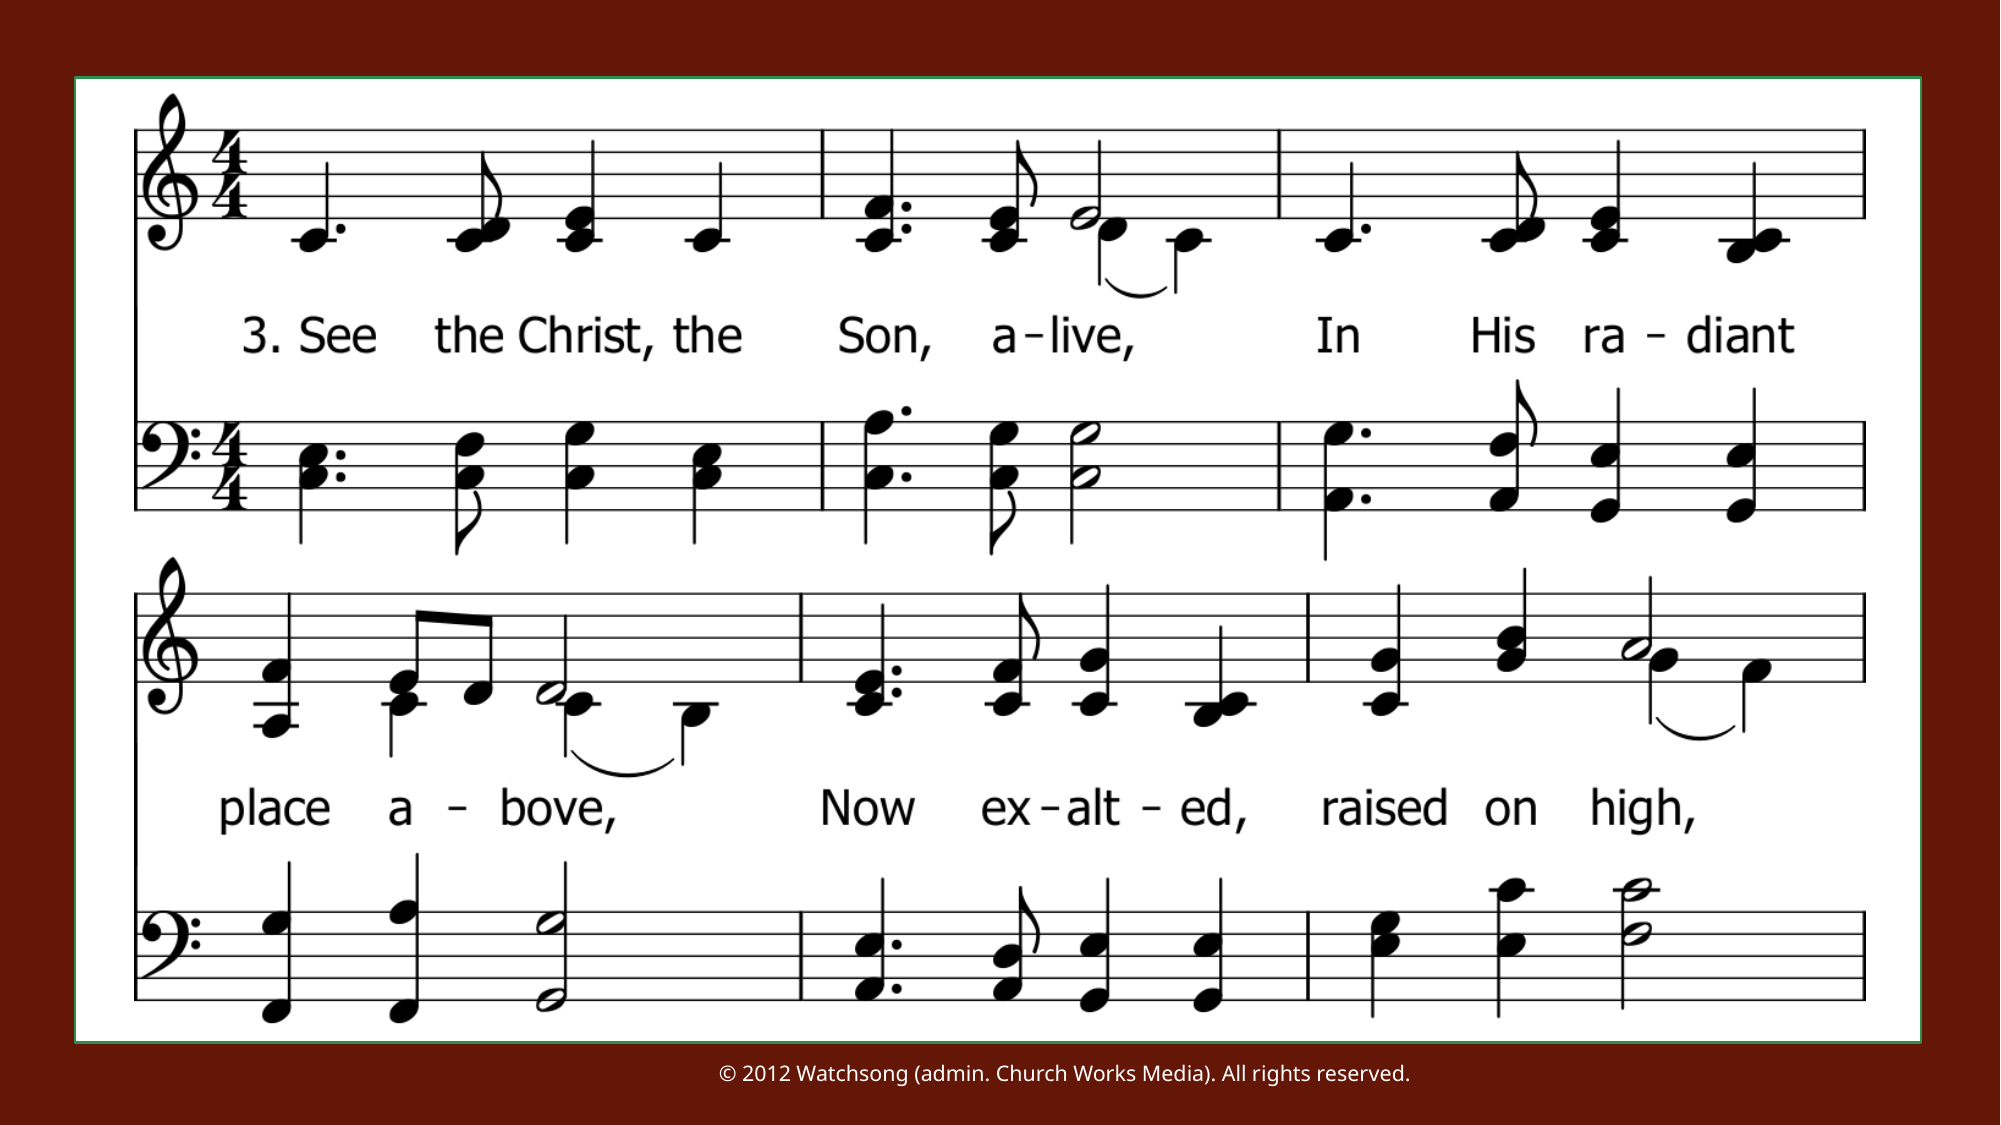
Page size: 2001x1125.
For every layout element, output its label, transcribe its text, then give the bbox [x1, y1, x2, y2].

footer © 2012 Watchsong (admin. Church Works Media). All rights reserved. [662, 1045, 1469, 1103]
text_box [74, 76, 1922, 1044]
picture [134, 87, 1866, 1033]
